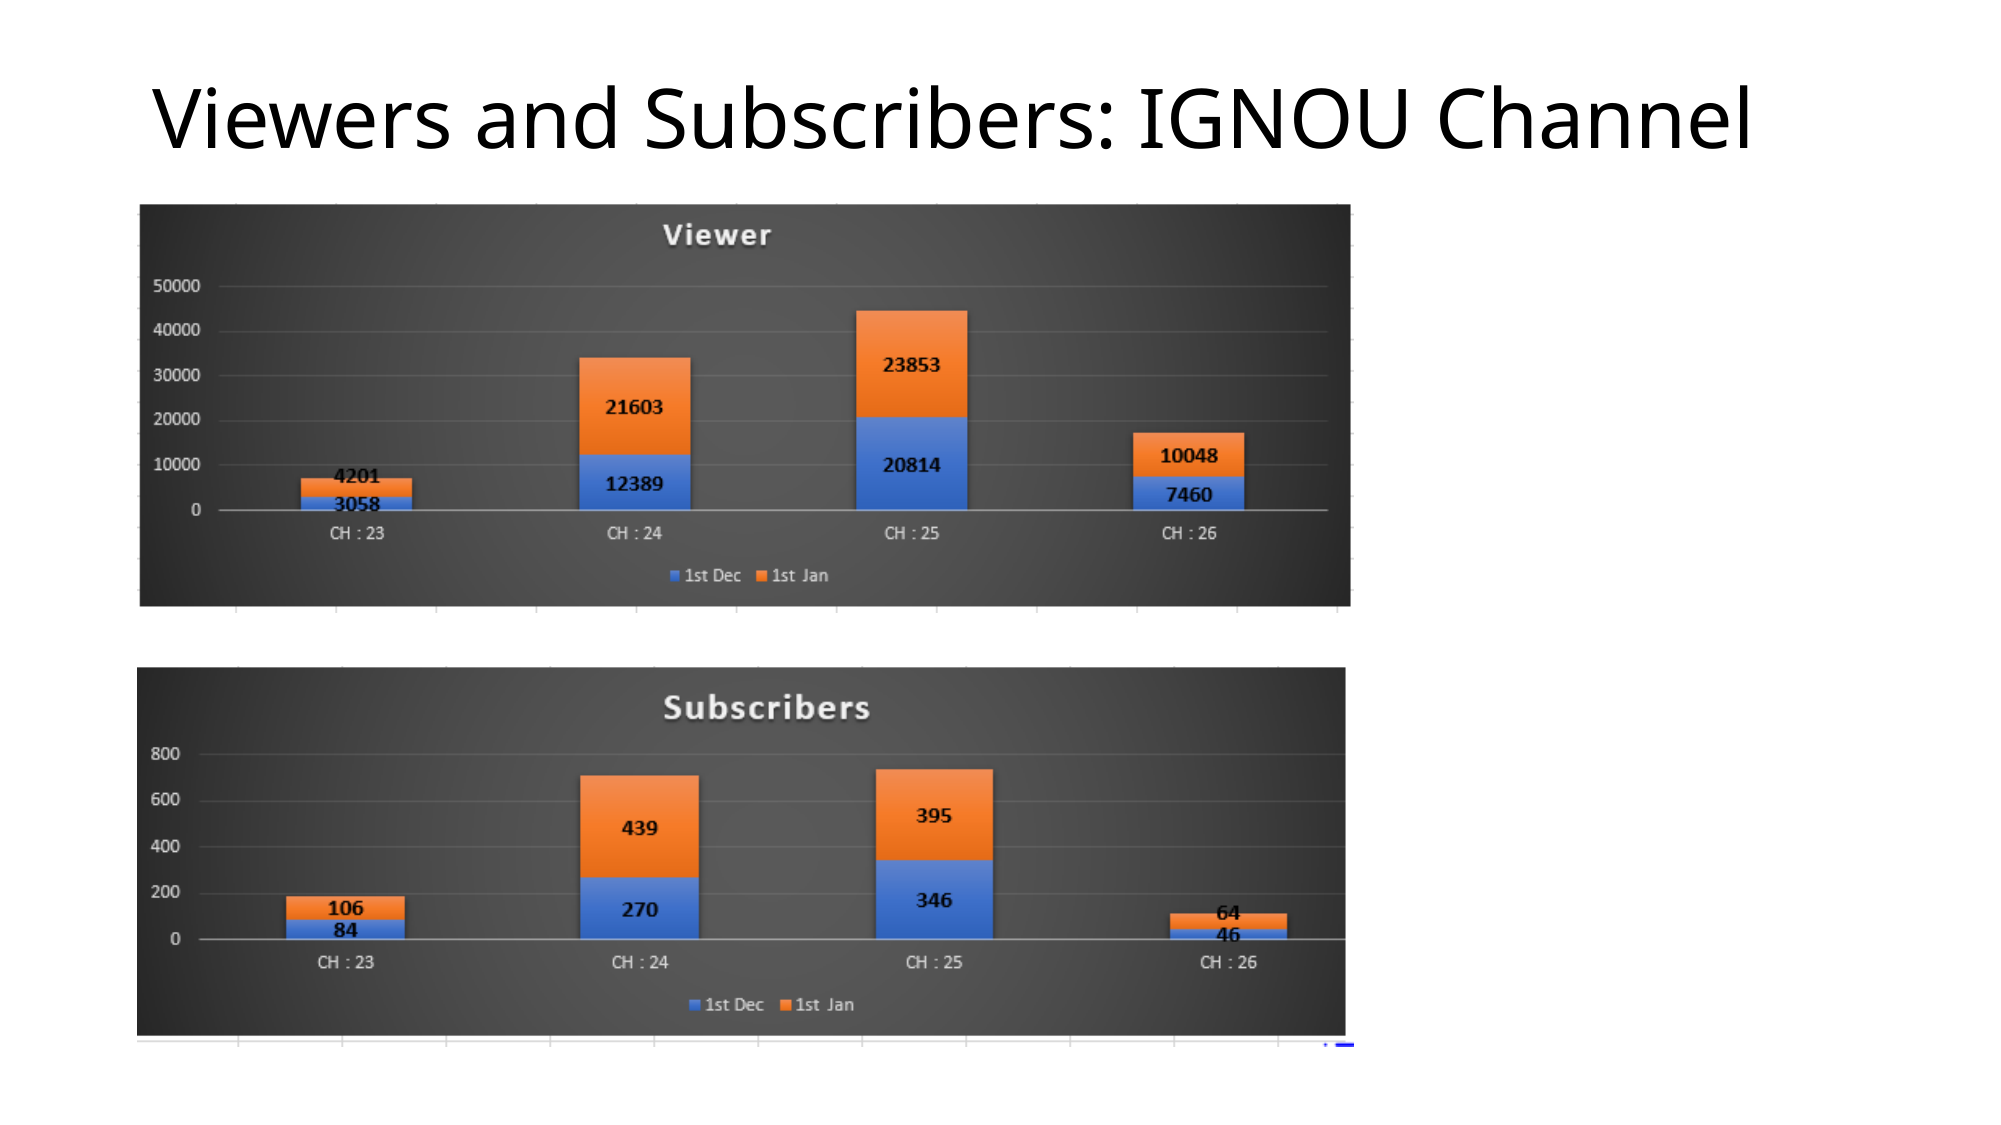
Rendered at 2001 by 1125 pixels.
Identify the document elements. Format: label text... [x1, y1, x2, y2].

title Viewers and Subscribers: IGNOU Channel [137, 59, 1863, 185]
picture [137, 203, 1354, 613]
picture [137, 666, 1354, 1047]
